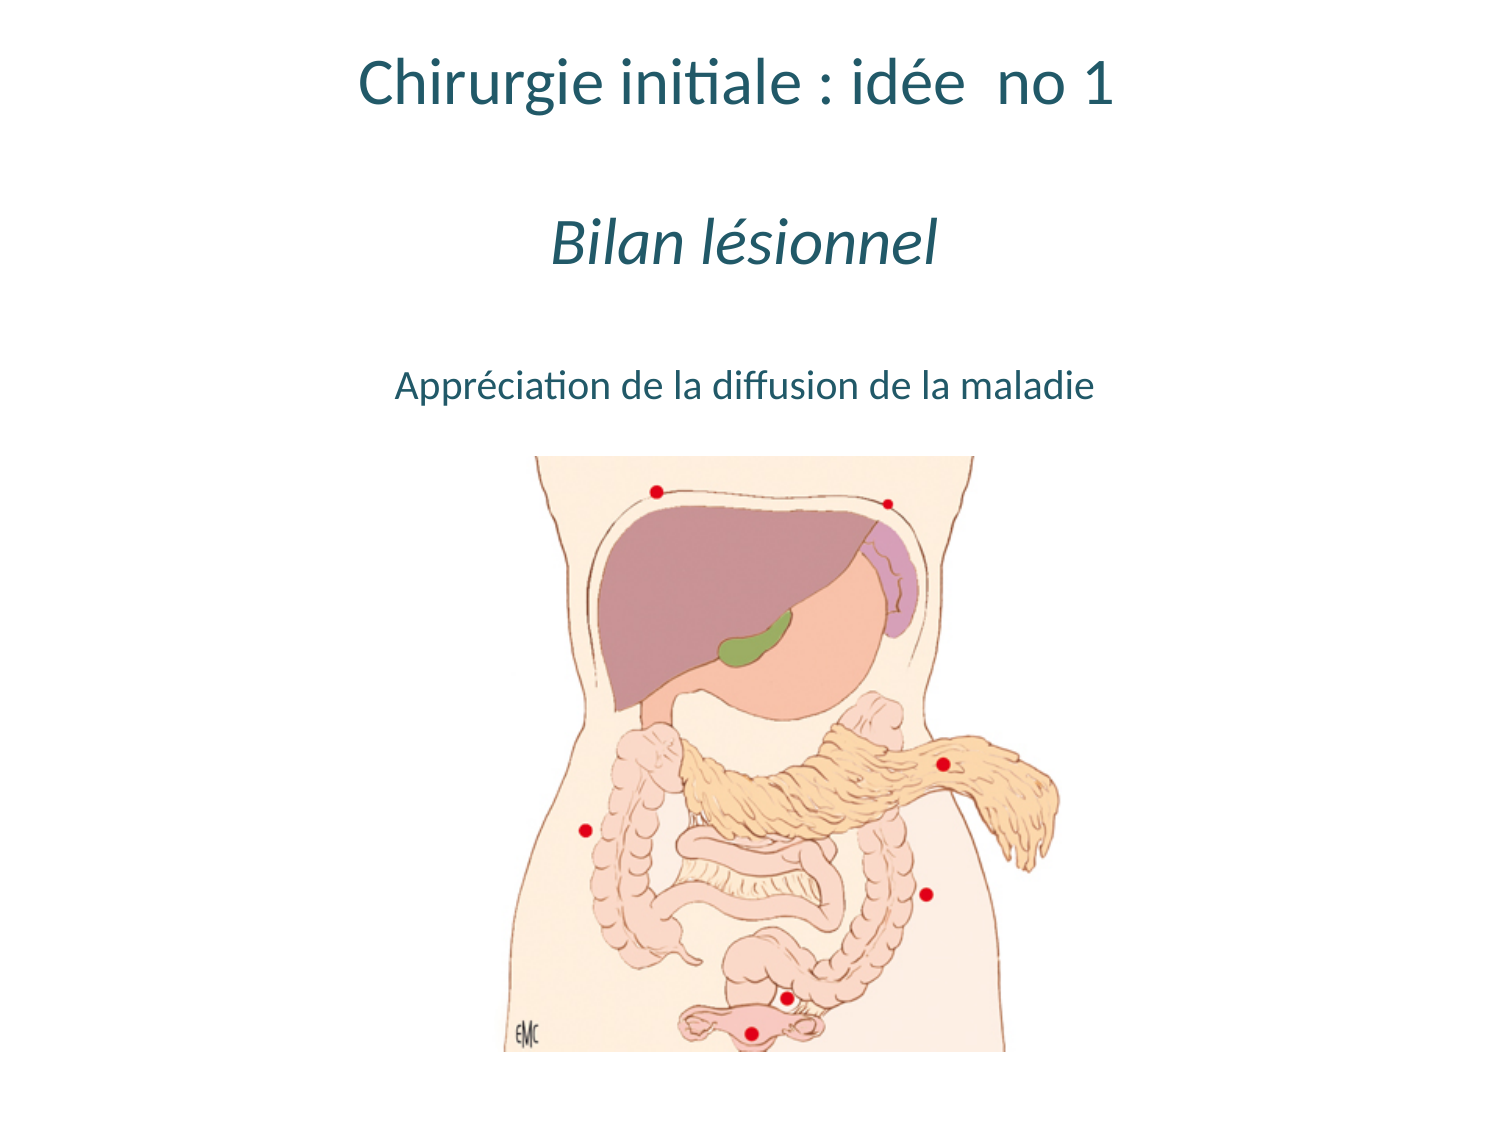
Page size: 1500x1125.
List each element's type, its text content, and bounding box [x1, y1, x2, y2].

picture [489, 455, 1063, 1052]
text_box Chirurgie initiale : idée no 1 Bilan lésionnel Appréciation de la diffusion de la maladie [343, 30, 1147, 416]
